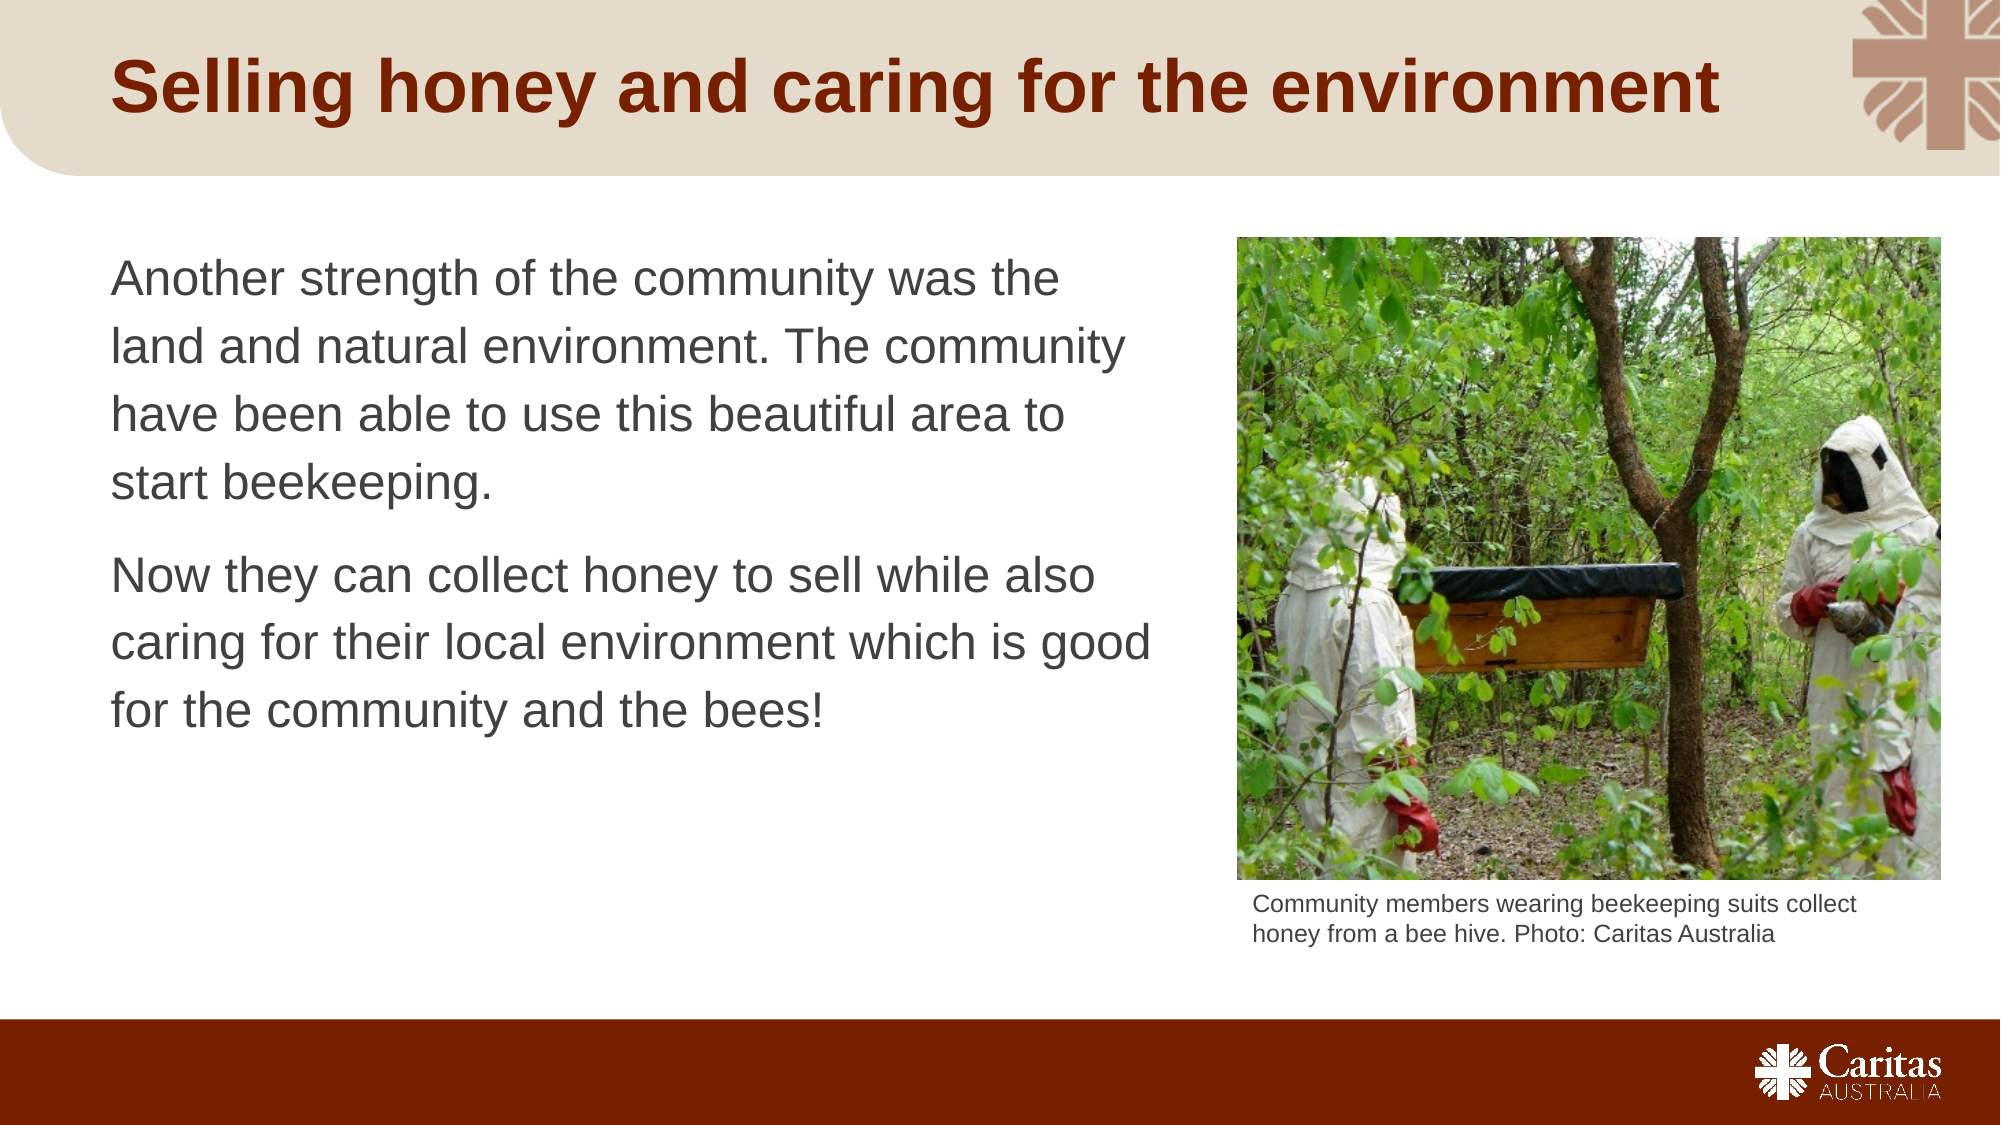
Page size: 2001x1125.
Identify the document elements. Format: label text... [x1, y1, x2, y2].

title Selling honey and caring for the environment [95, 29, 1786, 150]
list Community members wearing beekeeping suits collect honey from a bee hive. Photo: Caritas Australia [1237, 886, 1941, 966]
picture [1237, 237, 1941, 880]
picture [1755, 1044, 1941, 1100]
list Another strength of the community was the land and natural environment. The community have been able to use this beautiful area to start beekeeping. Now they can collect honey to sell while also caring for their local environment which is good for the community and the bees! [95, 230, 1182, 976]
